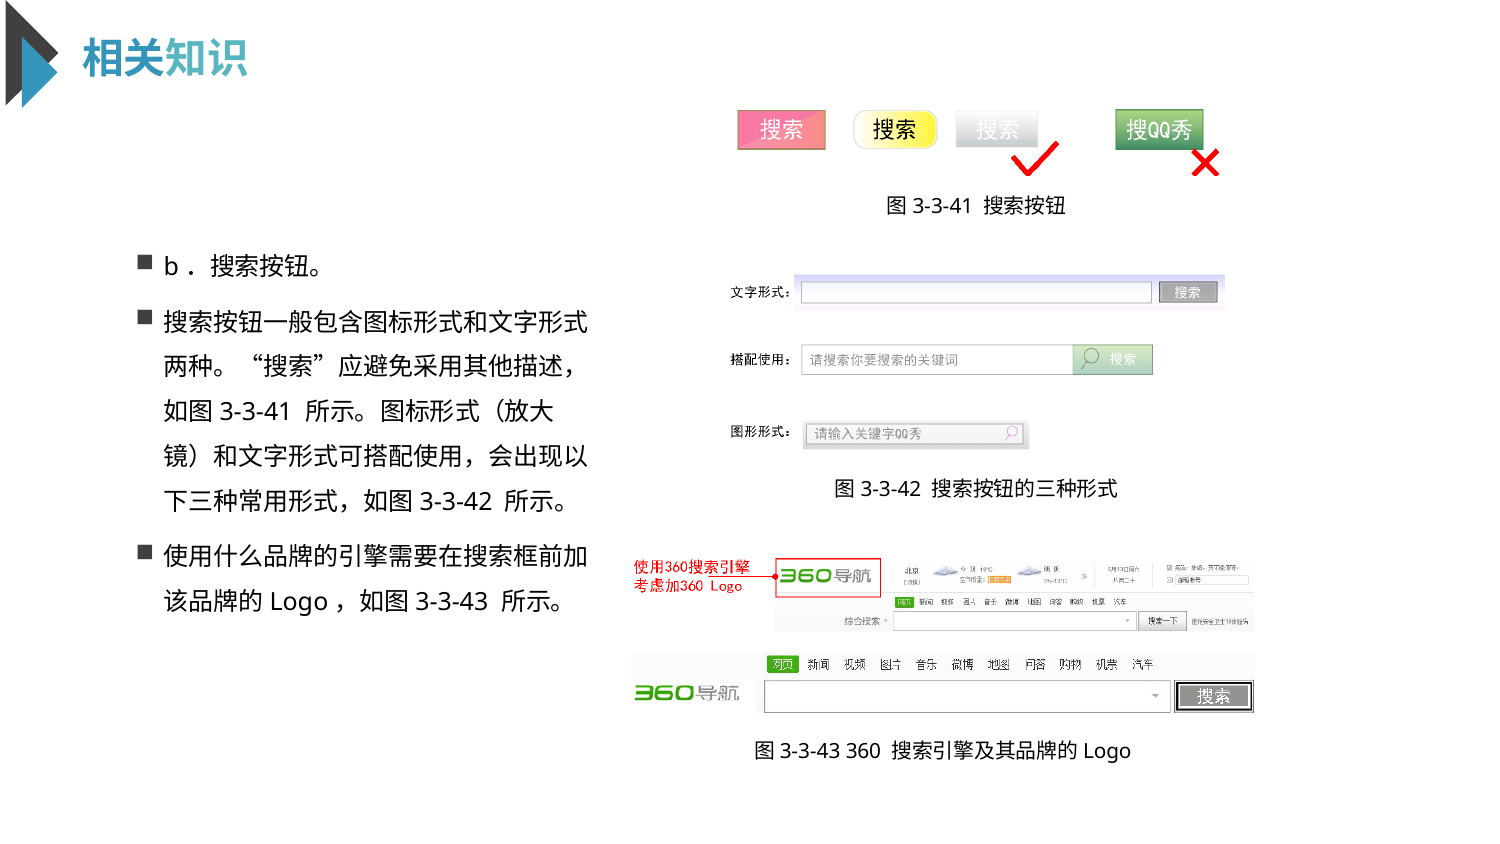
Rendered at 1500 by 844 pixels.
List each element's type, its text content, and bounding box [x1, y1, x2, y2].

text_box 相关知识 [82, 31, 250, 83]
text_box [21, 36, 58, 108]
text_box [631, 109, 1255, 771]
text_box b．搜索按钮。 搜索按钮一般包含图标形式和文字形式两种。“搜索”应避免采用其他描述，如图3-3-41 所示。图标形式（放大镜）和文字形式可搭配使用，会出现以下三种常用形式，如图3-3-42 所示。 使用什么品牌的引擎需要在搜索框前加该品牌的Logo，如图3-3-43 所示。 [135, 235, 597, 616]
text_box [5, 0, 59, 106]
